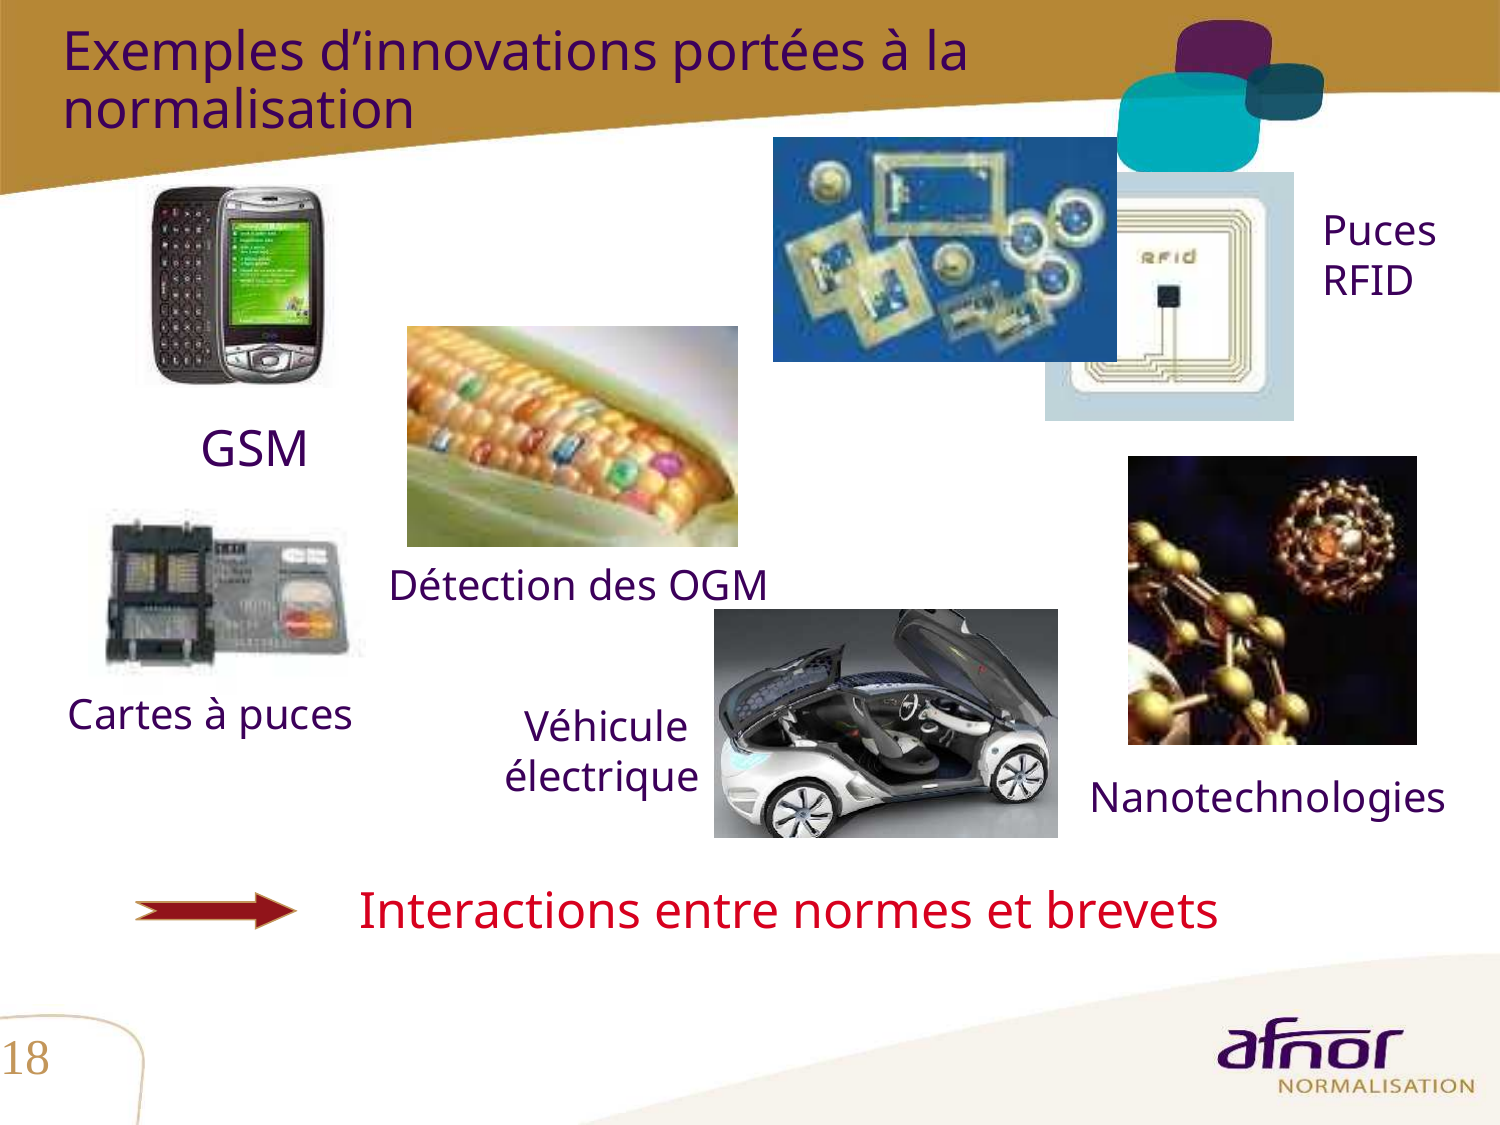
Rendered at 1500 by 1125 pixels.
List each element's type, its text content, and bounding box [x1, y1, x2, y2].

text_box Nanotechnologies [1074, 763, 1463, 829]
text_box Détection des OGM [371, 550, 810, 617]
picture [0, 1004, 159, 1125]
picture [0, 0, 1500, 421]
picture [407, 325, 738, 547]
text_box 18 [0, 1009, 122, 1085]
text_box Véhicule électrique [442, 692, 709, 808]
text_box Cartes à puces [53, 680, 514, 747]
text_box Puces RFID [1307, 196, 1453, 312]
picture [714, 609, 1058, 838]
text_box GSM [186, 408, 326, 485]
picture [88, 491, 366, 695]
picture [1127, 455, 1418, 746]
text_box Exemples d’innovations portées à la normalisation [62, 23, 1113, 174]
text_box [135, 893, 296, 929]
picture [562, 936, 1500, 1125]
text_box [132, 894, 163, 970]
text_box Interactions entre normes et brevets [344, 871, 1235, 947]
